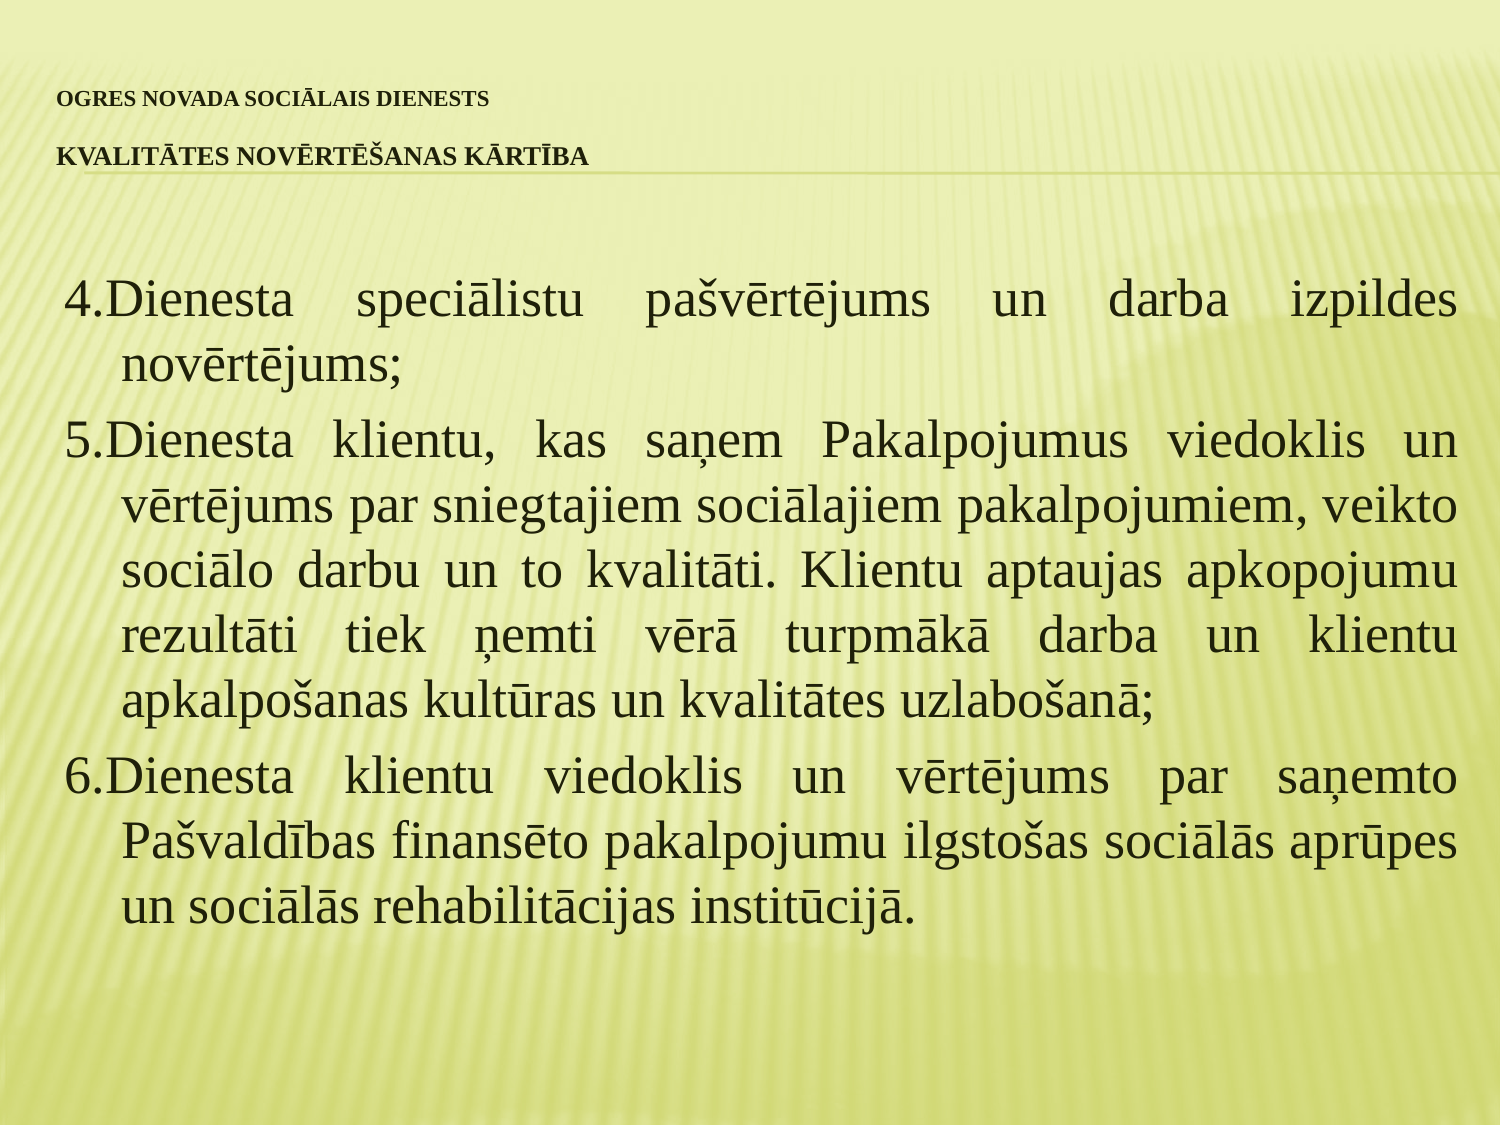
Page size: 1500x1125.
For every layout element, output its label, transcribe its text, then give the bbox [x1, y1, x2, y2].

list 4.Dienesta speciālistu pašvērtējums un darba izpildes novērtējums; 5.Dienesta klientu, kas saņem Pakalpojumus viedoklis un vērtējums par sniegtajiem sociālajiem pakalpojumiem, veikto sociālo darbu un to kvalitāti. Klientu aptaujas apkopojumu rezultāti tiek ņemti vērā turpmākā darba un klientu apkalpošanas kultūras un kvalitātes uzlabošanā; 6.Dienesta klientu viedoklis un vērtējums par saņemto Pašvaldības finansēto pakalpojumu ilgstošas sociālās aprūpes un sociālās rehabilitācijas institūcijā. [50, 254, 1475, 998]
title Ogres novada sociālais dienests kvalitātes novērtēšanas kārtība [41, 75, 1475, 213]
